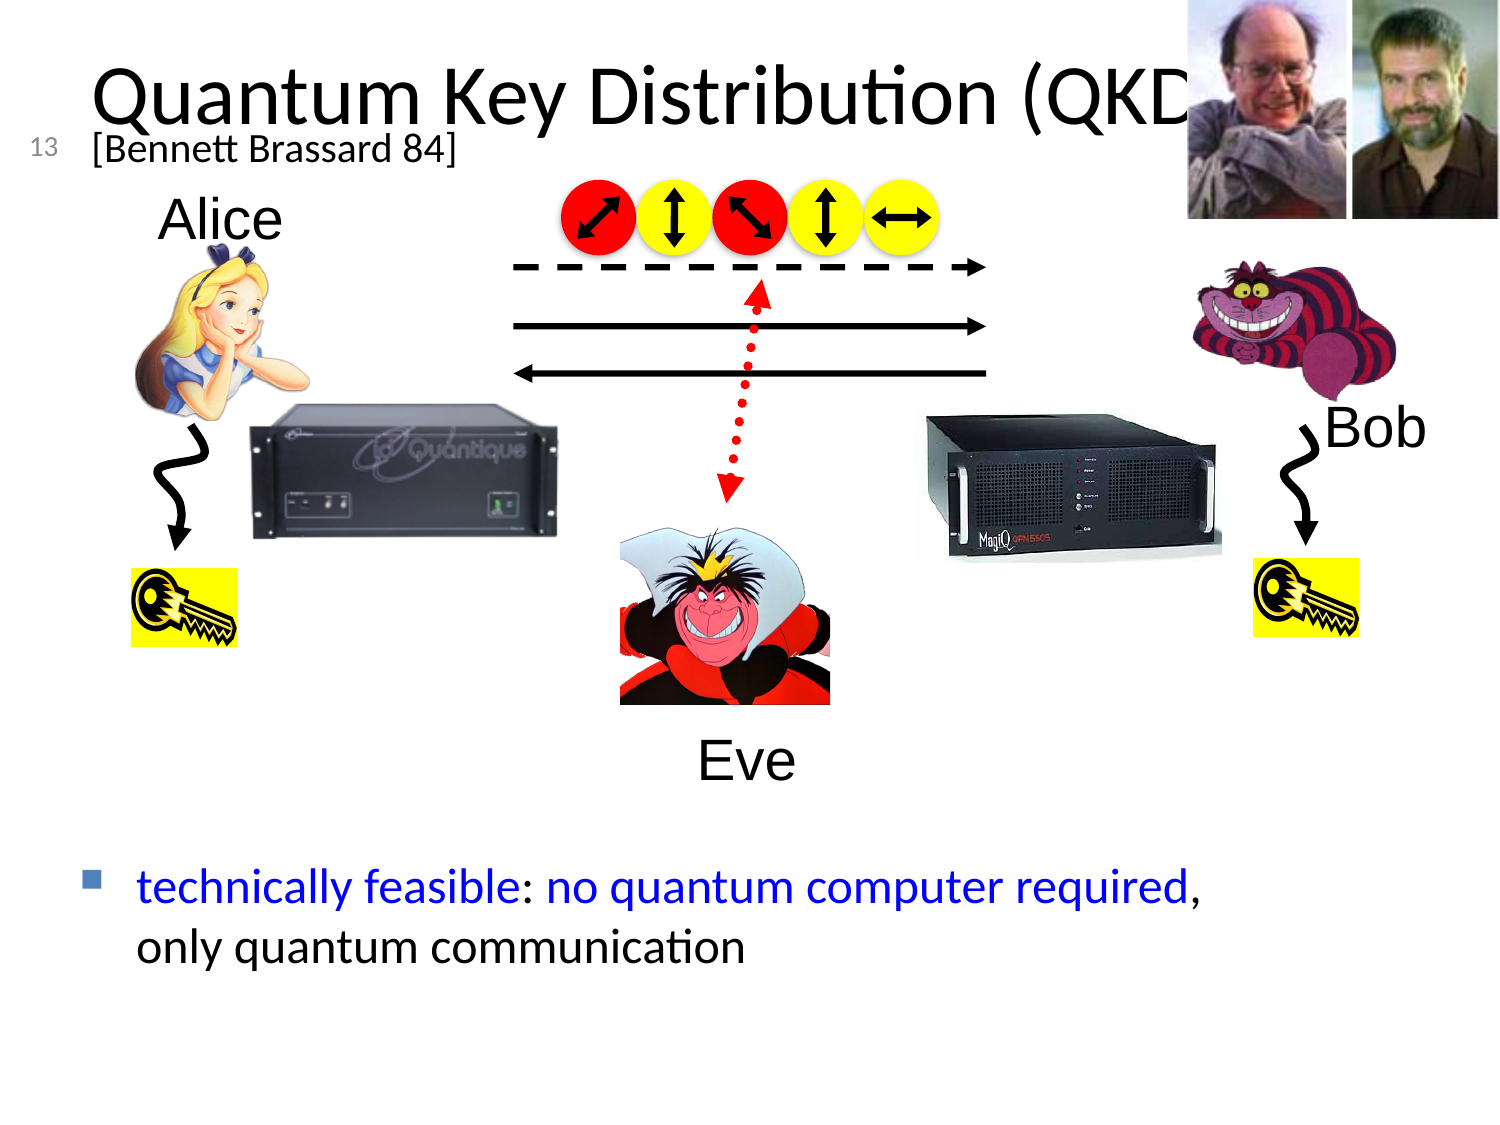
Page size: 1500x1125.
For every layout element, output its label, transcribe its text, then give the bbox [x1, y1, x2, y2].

picture [1352, 0, 1500, 219]
text_box technically feasible: no quantum computer required, only quantum communication [65, 845, 1436, 1047]
text_box 13 [0, 124, 88, 165]
picture [619, 526, 831, 705]
text_box [157, 430, 205, 552]
title Quantum Key Distribution (QKD) [76, 30, 1181, 113]
picture [135, 243, 570, 551]
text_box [513, 179, 987, 268]
text_box [1283, 426, 1313, 546]
picture [1252, 557, 1360, 638]
picture [130, 567, 238, 648]
picture [915, 408, 1223, 563]
text_box [722, 490, 735, 504]
text_box Alice [142, 185, 334, 259]
text_box Bob [1308, 382, 1500, 467]
text_box [Bennett Brassard 84] [76, 113, 1181, 185]
text_box Eve [681, 714, 830, 800]
text_box [753, 278, 767, 293]
text_box [513, 320, 987, 333]
text_box [513, 367, 987, 380]
picture [1186, 0, 1347, 219]
picture [1186, 255, 1399, 406]
